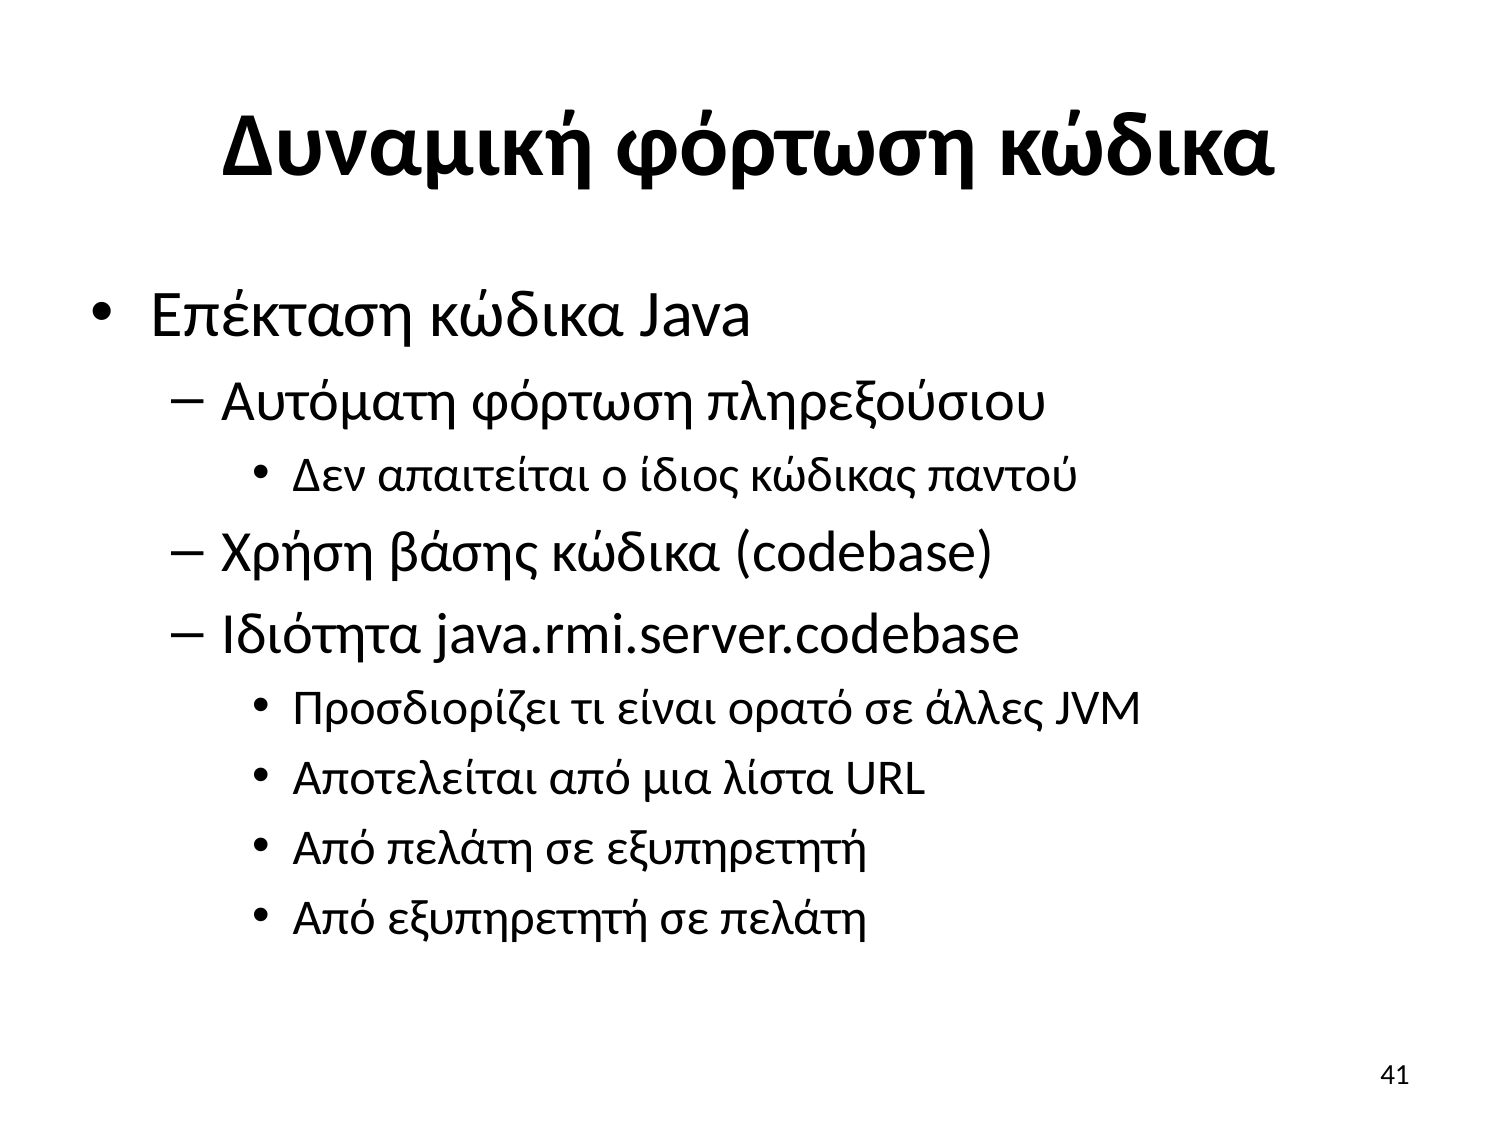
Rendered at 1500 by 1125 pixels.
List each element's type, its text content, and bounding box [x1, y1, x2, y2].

title Δυναμική φόρτωση κώδικα [75, 45, 1425, 233]
list Επέκταση κώδικα Java Αυτόματη φόρτωση πληρεξούσιου Δεν απαιτείται ο ίδιος κώδικας παντού Χρήση βάσης κώδικα (codebase) Ιδιότητα java.rmi.server.codebase Προσδιορίζει τι είναι ορατό σε άλλες JVM Αποτελείται από μια λίστα URL Από πελάτη σε εξυπηρετητή Από εξυπηρετητή σε πελάτη [75, 262, 1425, 1005]
slide_number 41 [1074, 1042, 1425, 1103]
